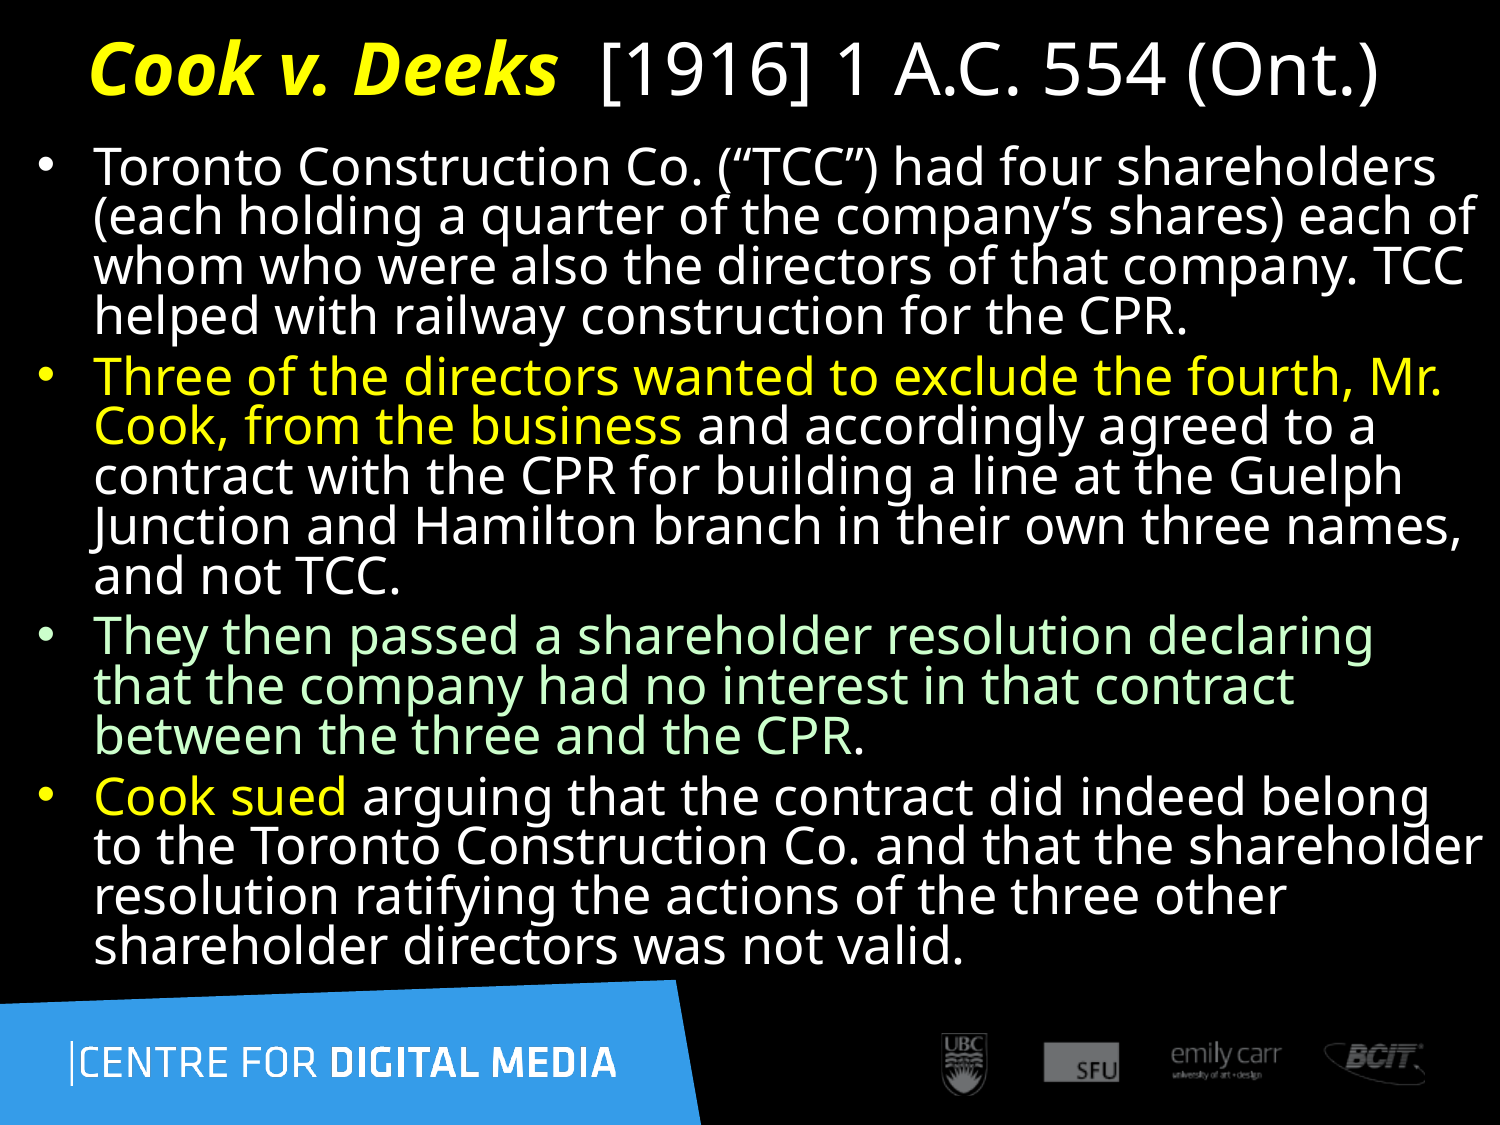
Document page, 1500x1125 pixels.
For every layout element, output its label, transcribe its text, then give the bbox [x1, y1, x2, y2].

list Toronto Construction Co. (“TCC”) had four shareholders (each holding a quarter of the company’s shares) each of whom who were also the directors of that company. TCC helped with railway construction for the CPR. Three of the directors wanted to exclude the fourth, Mr. Cook, from the business and accordingly agreed to a contract with the CPR for building a line at the Guelph Junction and Hamilton branch in their own three names, and not TCC. They then passed a shareholder resolution declaring that the company had no interest in that contract between the three and the CPR. Cook sued arguing that the contract did indeed belong to the Toronto Construction Co. and that the shareholder resolution ratifying the actions of the three other shareholder directors was not valid. [24, 132, 1500, 1083]
title Cook v. Deeks [1916] 1 A.C. 554 (Ont.) [75, 0, 1500, 132]
